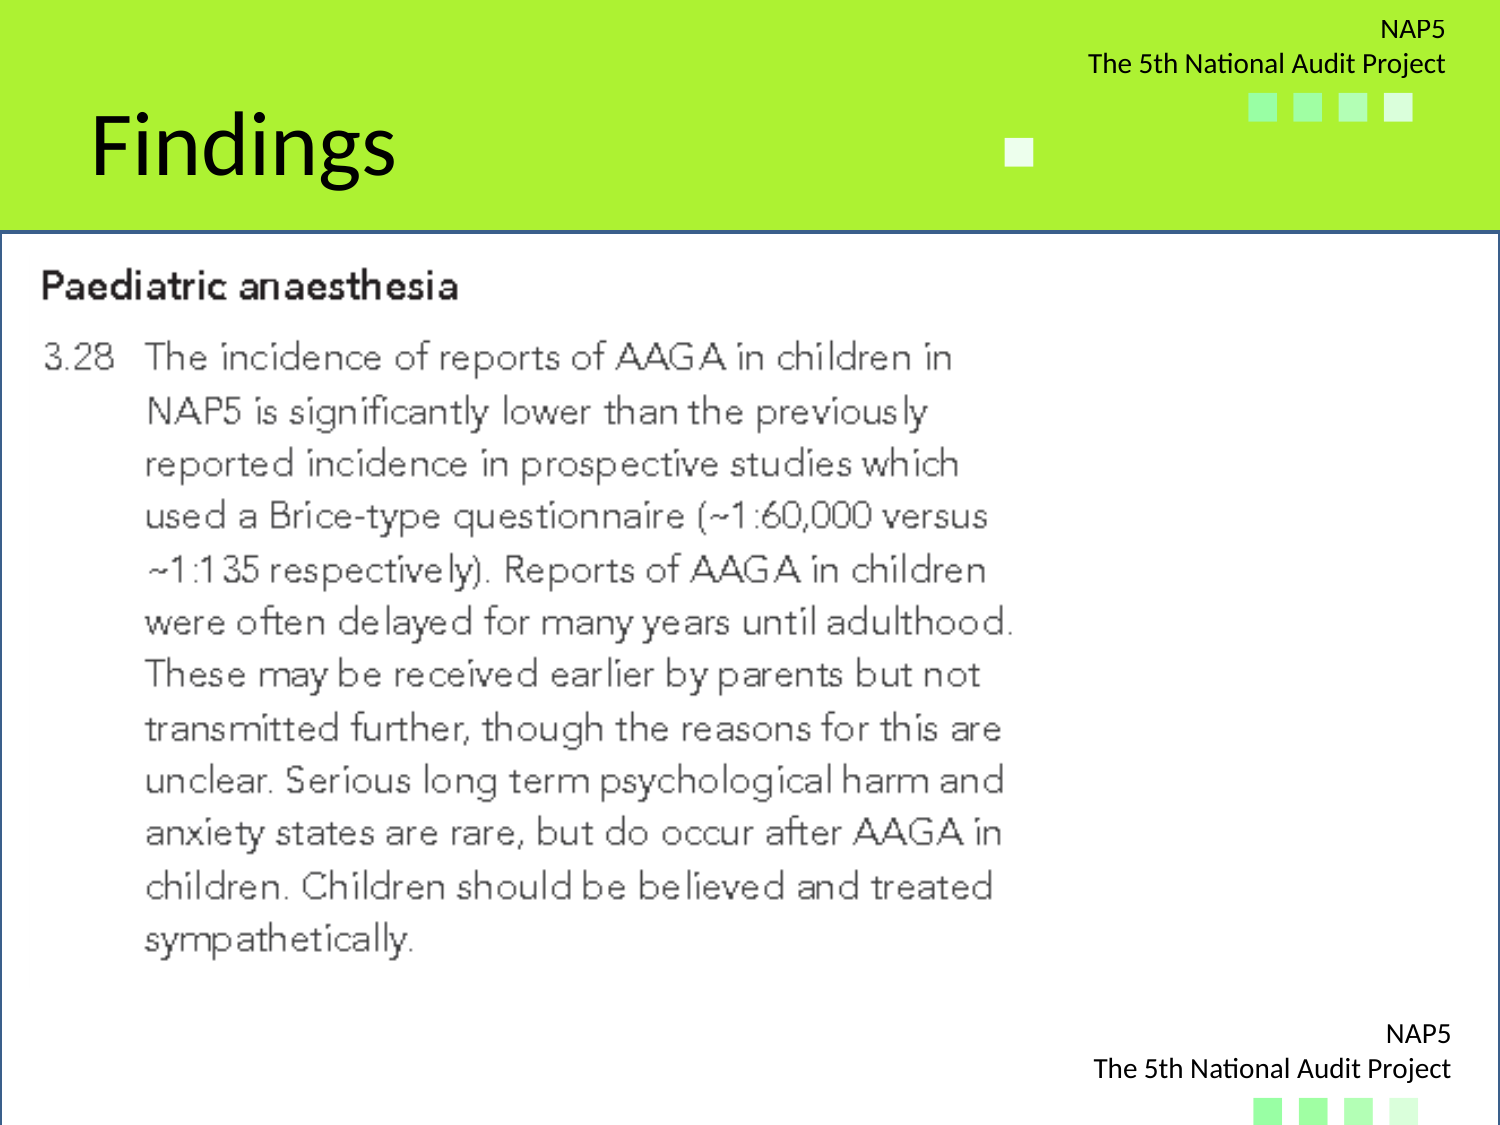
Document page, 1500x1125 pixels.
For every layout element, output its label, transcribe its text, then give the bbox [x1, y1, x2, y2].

title Findings [75, 45, 1425, 233]
picture [27, 255, 1073, 988]
